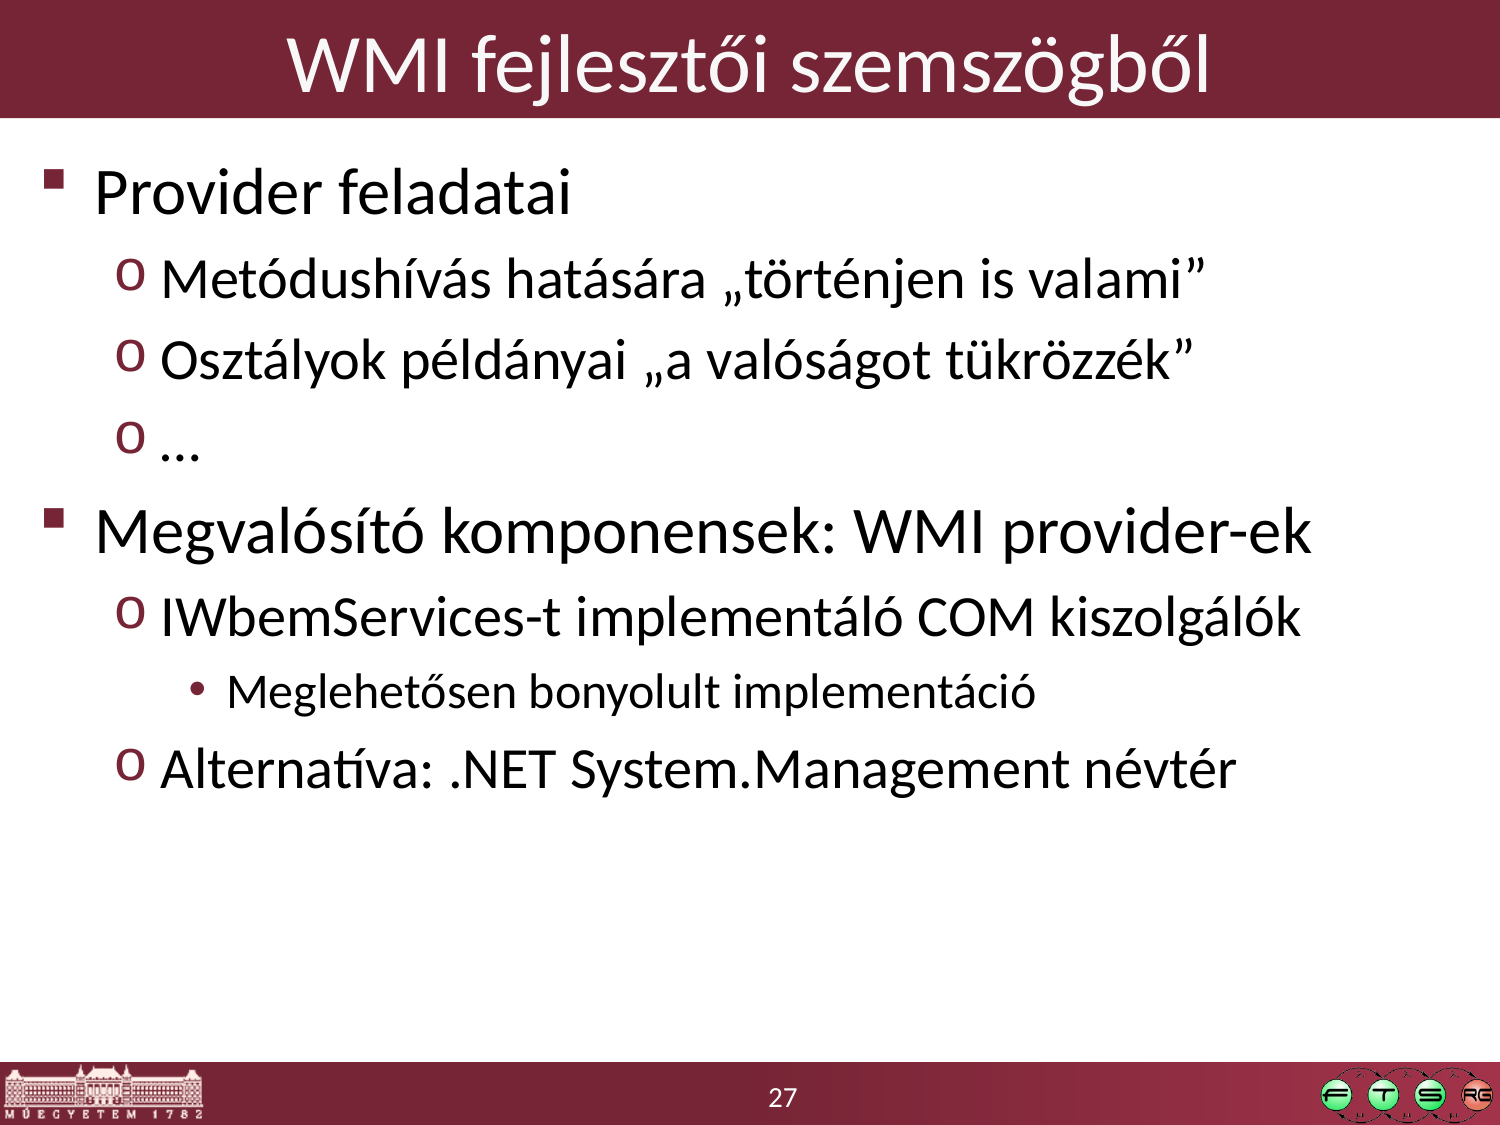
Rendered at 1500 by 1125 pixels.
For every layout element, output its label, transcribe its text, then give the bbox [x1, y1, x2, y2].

title WMI fejlesztői szemszögből [0, 0, 1500, 119]
picture [1318, 1065, 1494, 1125]
list Provider feladatai Metódushívás hatására „történjen is valami” Osztályok példányai „a valóságot tükrözzék” … Megvalósító komponensek: WMI provider-ek IWbemServices-t implementáló COM kiszolgálók Meglehetősen bonyolult implementáció Alternatíva: .NET System.Management névtér [23, 140, 1477, 1048]
picture [0, 1063, 209, 1123]
